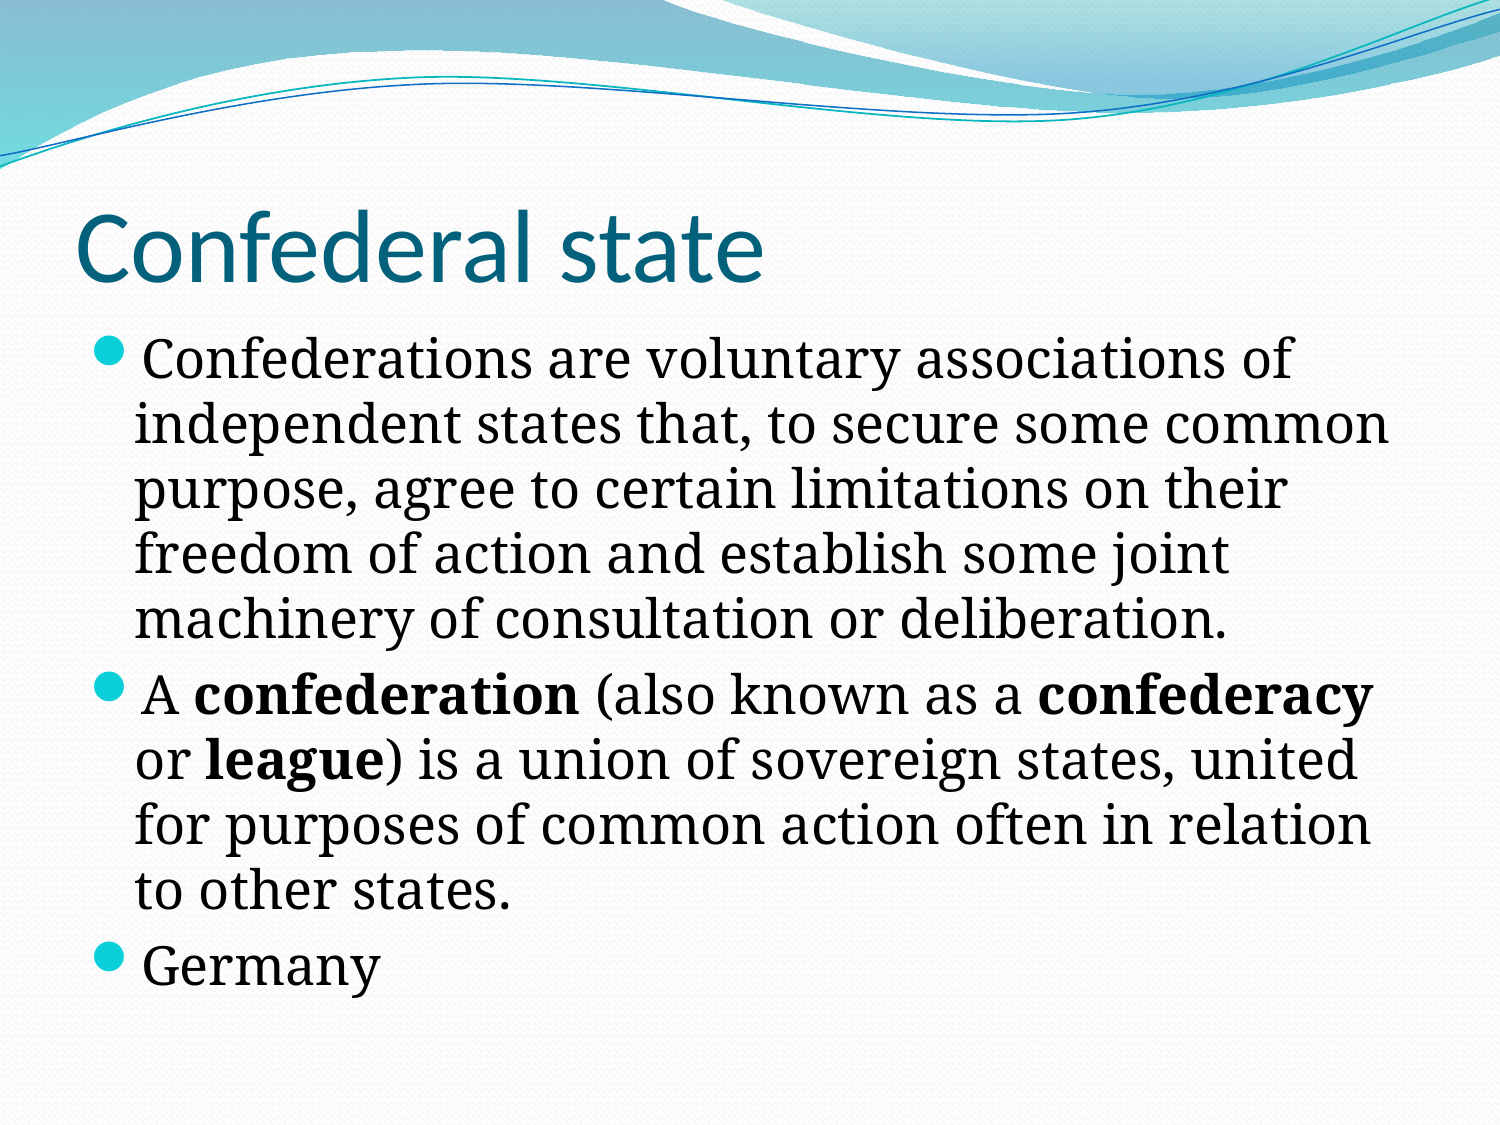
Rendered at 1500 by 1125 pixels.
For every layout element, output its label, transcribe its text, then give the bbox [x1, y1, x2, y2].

list Confederations are voluntary associations of independent states that, to secure some common purpose, agree to certain limitations on their freedom of action and establish some joint machinery of consultation or deliberation. A confederation (also known as a confederacy or league) is a union of sovereign states, united for purposes of common action often in relation to other states. Germany [75, 317, 1425, 1038]
title Confederal state [75, 115, 1425, 303]
